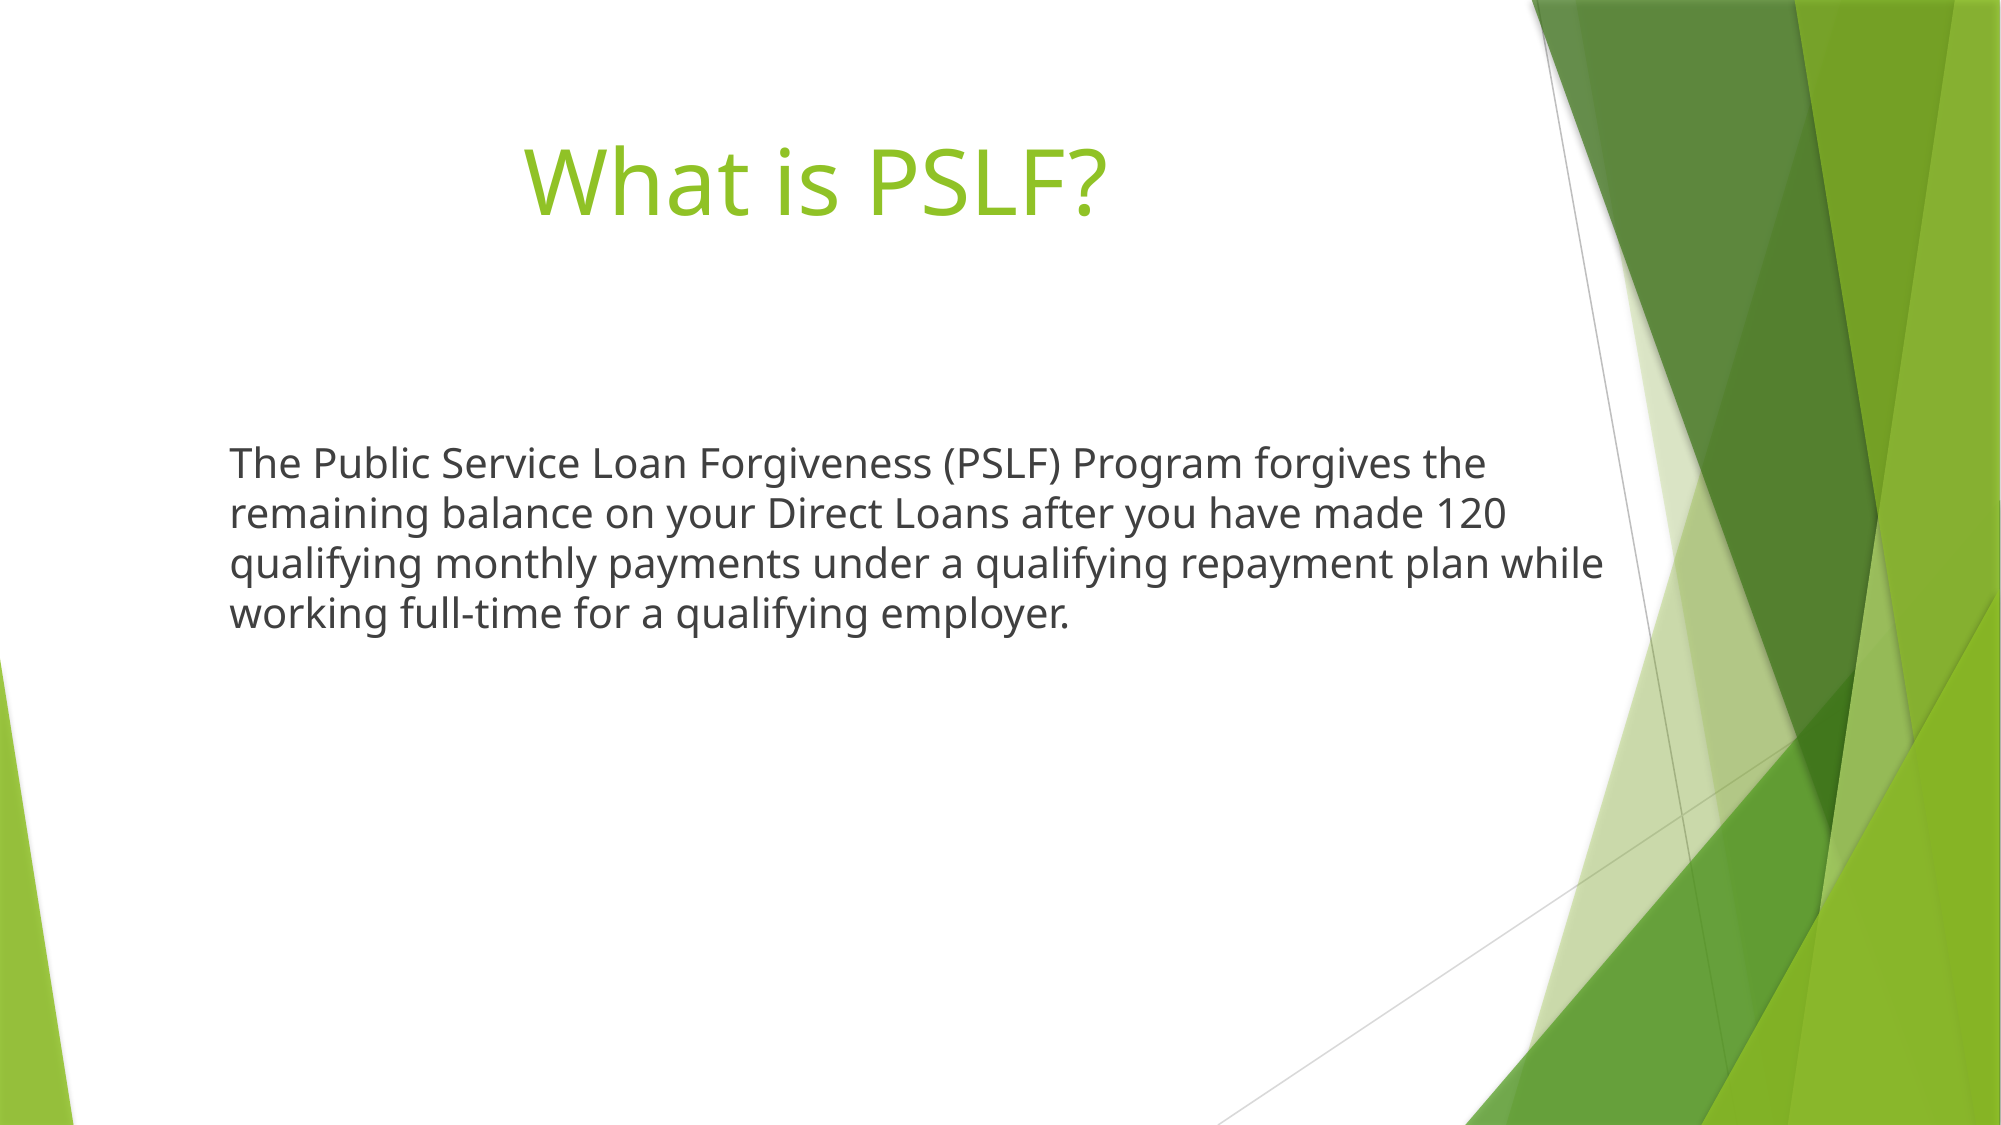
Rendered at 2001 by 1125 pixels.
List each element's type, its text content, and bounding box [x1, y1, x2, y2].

list The Public Service Loan Forgiveness (PSLF) Program forgives the remaining balance on your Direct Loans after you have made 120 qualifying monthly payments under a qualifying repayment plan while working full-time for a qualifying employer. [214, 415, 1625, 659]
title What is PSLF? [111, 99, 1522, 258]
